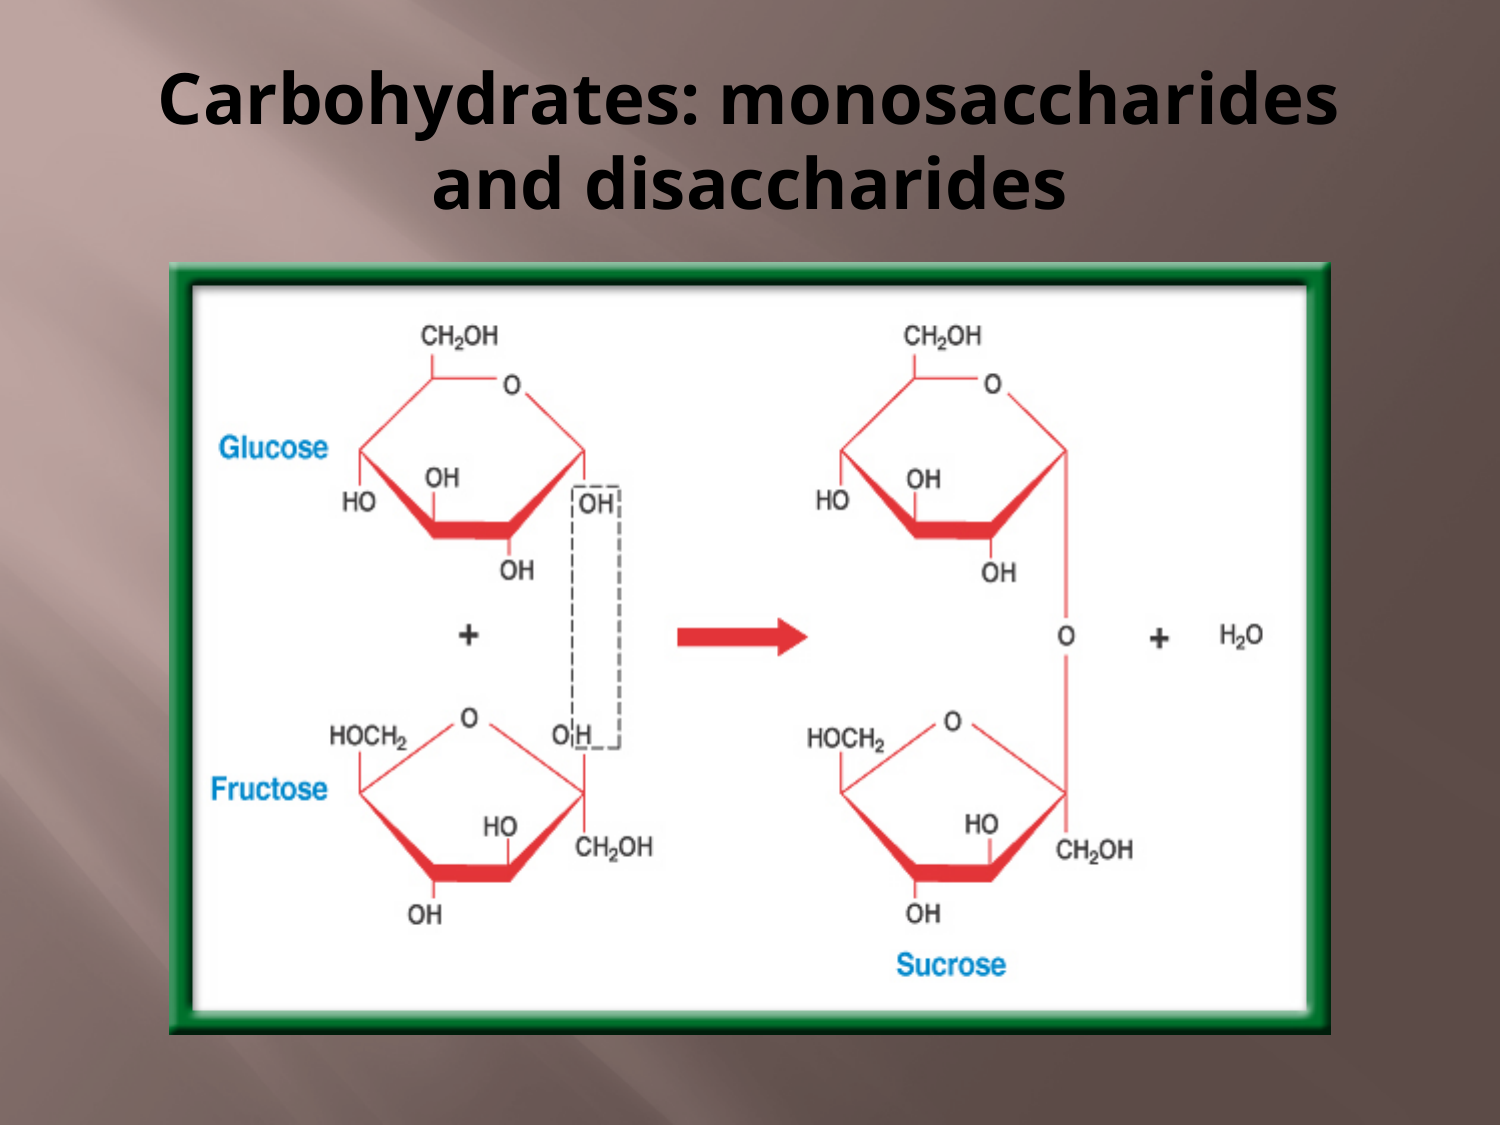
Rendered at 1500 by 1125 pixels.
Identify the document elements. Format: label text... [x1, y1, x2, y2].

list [169, 262, 1331, 1036]
title Carbohydrates: monosaccharides and disaccharides [75, 45, 1425, 233]
